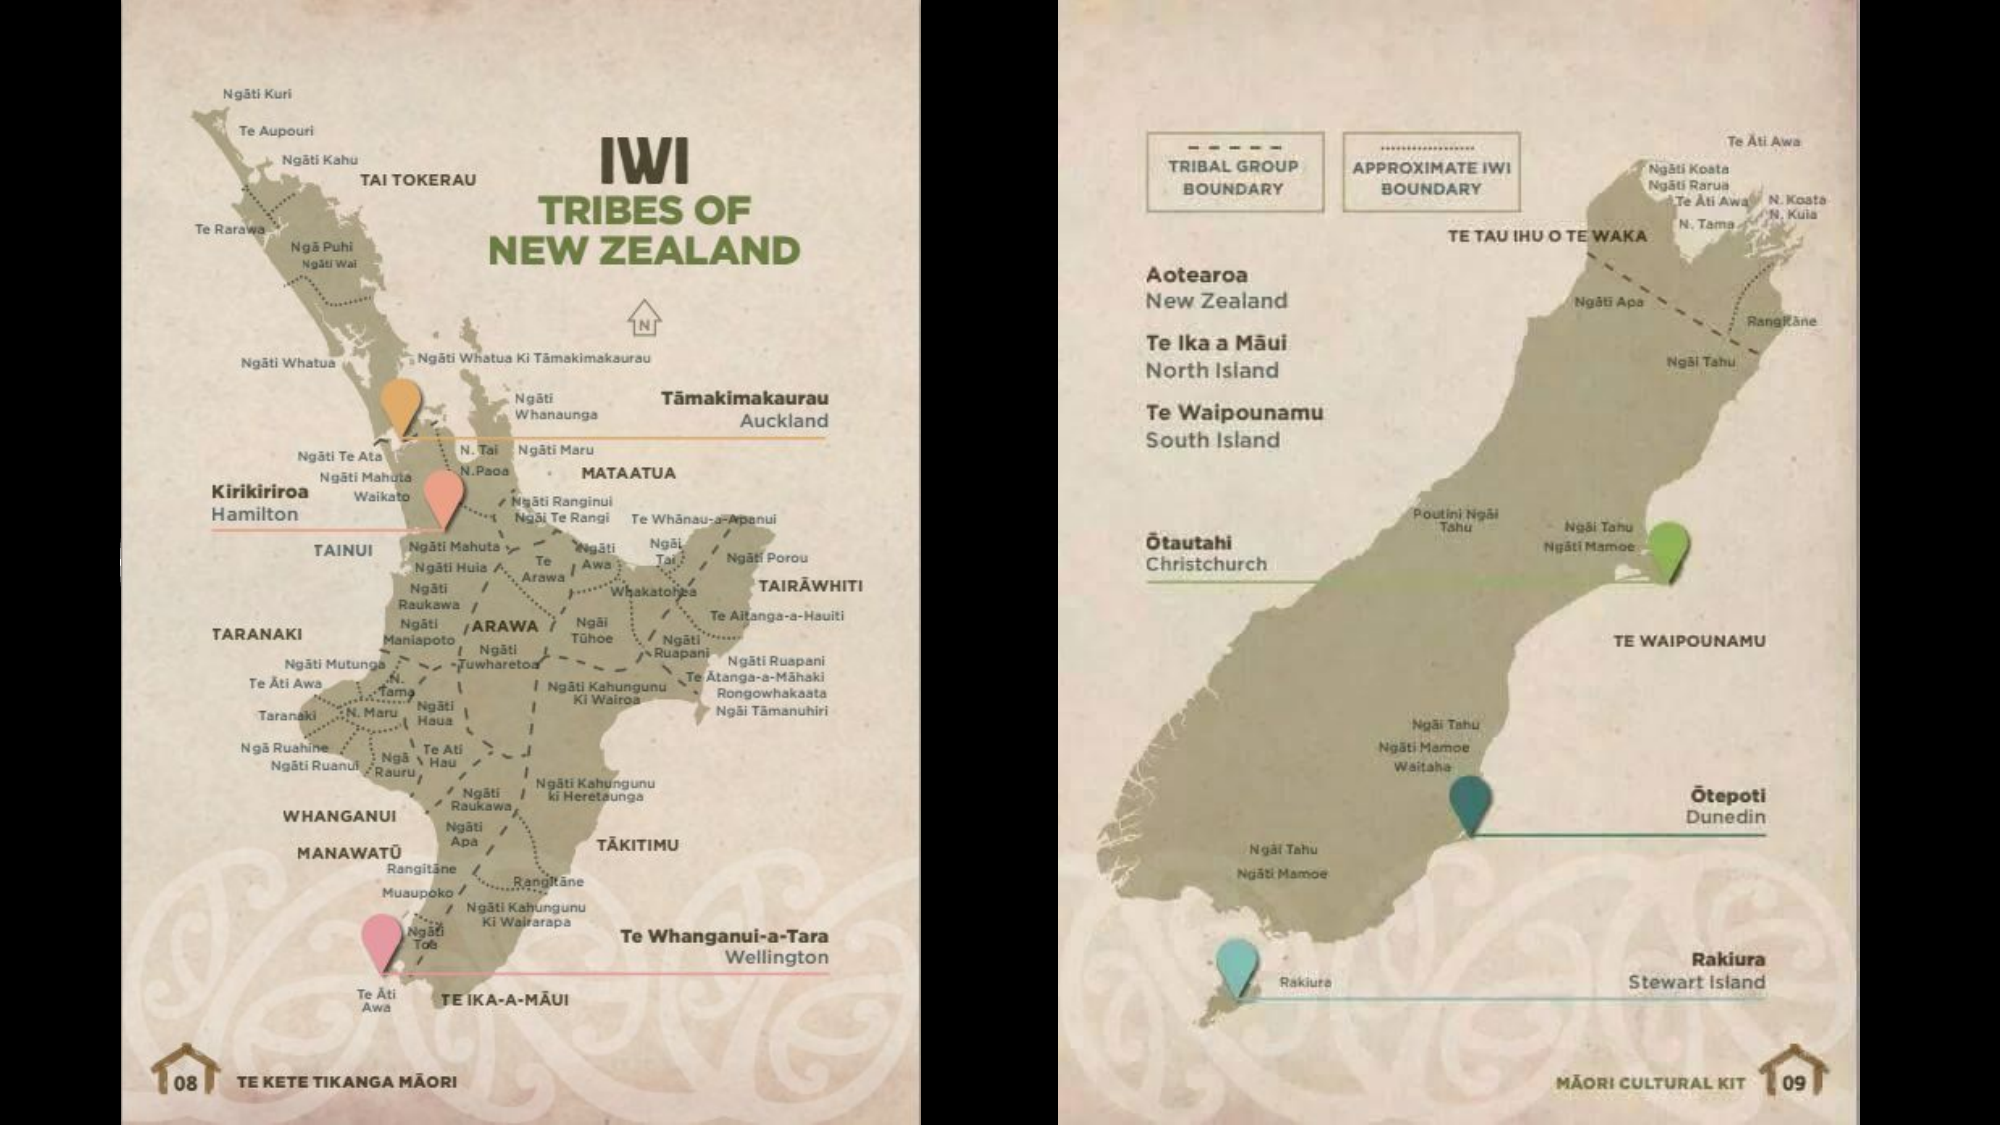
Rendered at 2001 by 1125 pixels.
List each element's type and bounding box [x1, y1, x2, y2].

text_box [0, 0, 121, 1125]
picture [121, 0, 921, 1125]
text_box [921, 0, 1058, 1125]
picture [1058, 0, 1860, 1125]
text_box [1860, 0, 2000, 1125]
